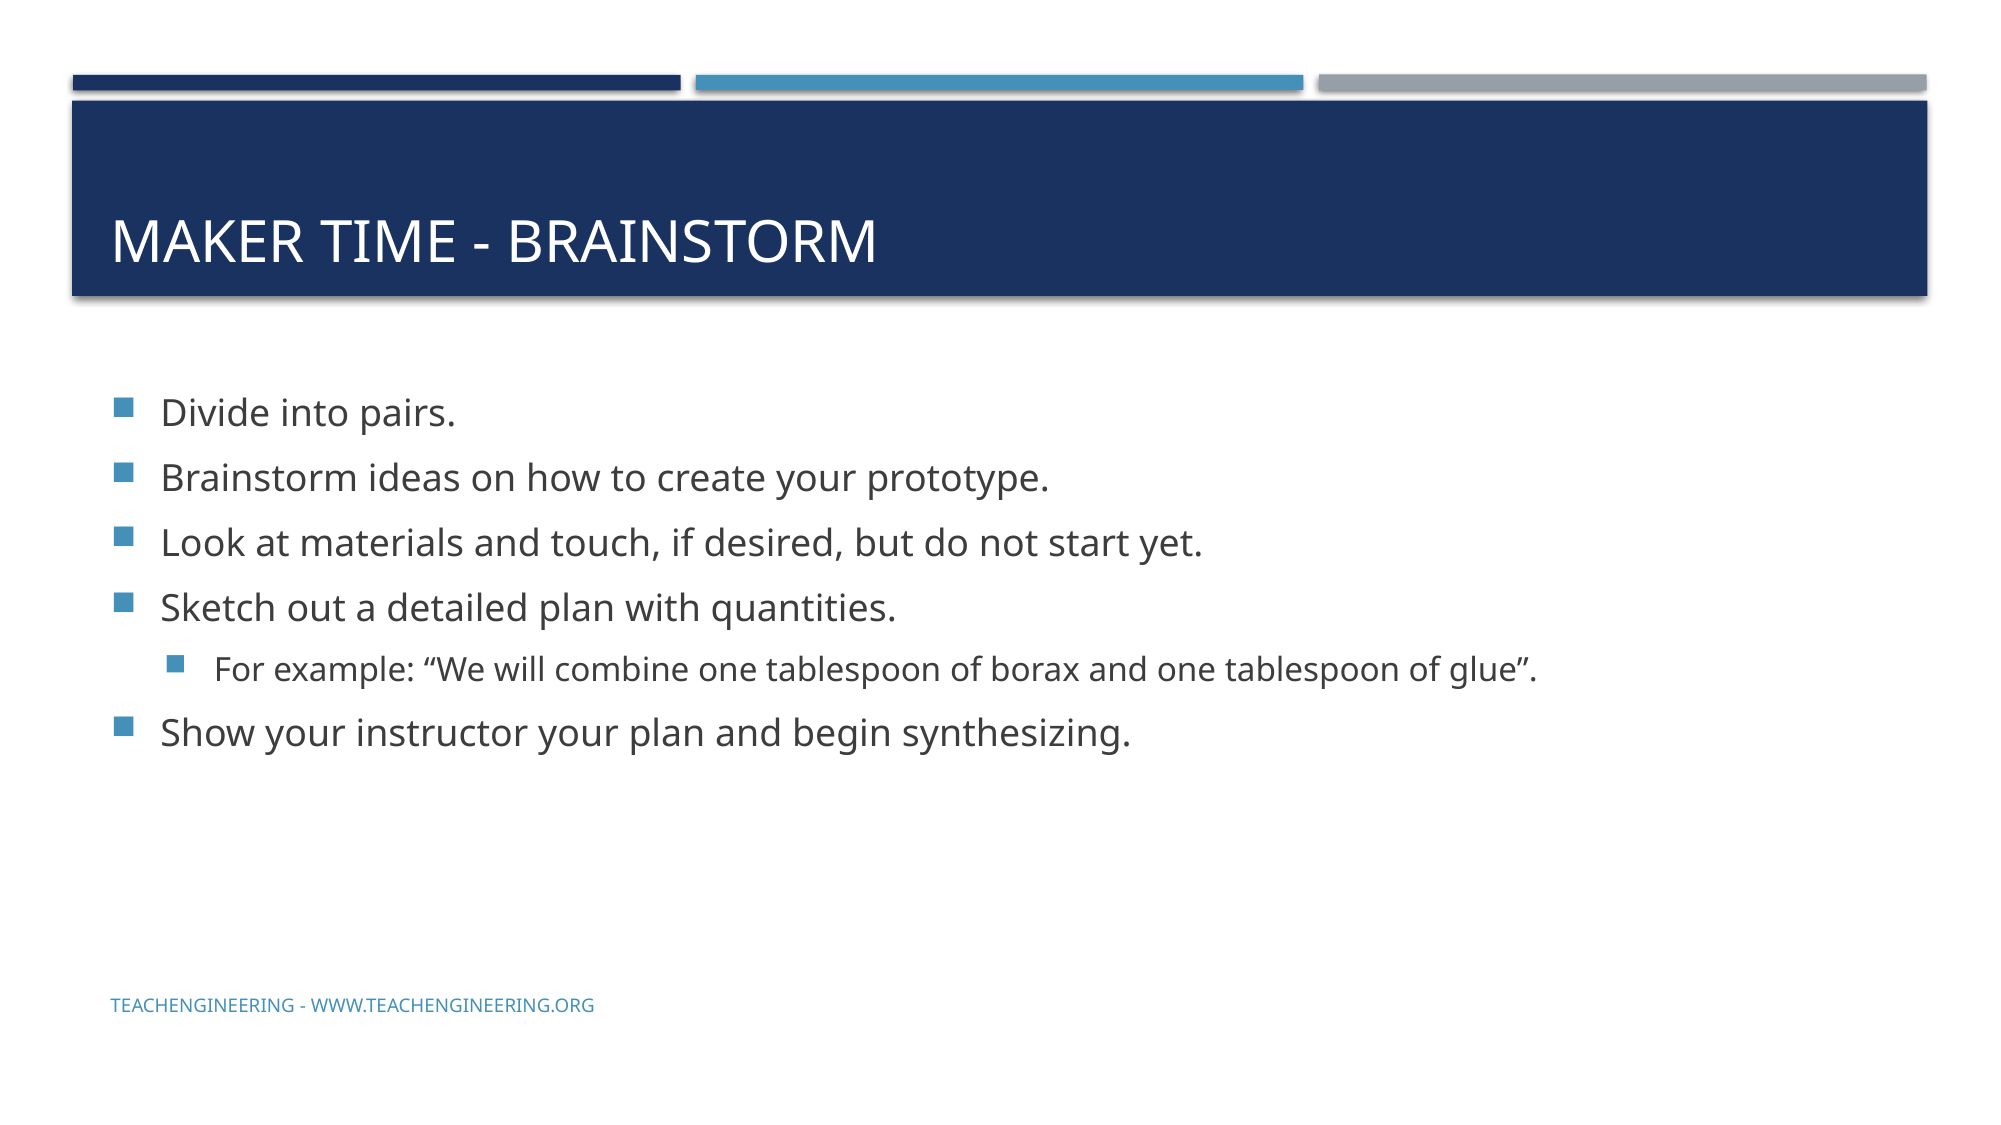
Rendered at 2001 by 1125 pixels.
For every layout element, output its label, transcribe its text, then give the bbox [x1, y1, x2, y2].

footer TeachEngineering - www.teachengineering.org [95, 976, 1230, 1037]
title Maker time - Brainstorm [95, 115, 1905, 282]
list Divide into pairs. Brainstorm ideas on how to create your prototype. Look at materials and touch, if desired, but do not start yet. Sketch out a detailed plan with quantities. For example: “We will combine one tablespoon of borax and one tablespoon of glue”. Show your instructor your plan and begin synthesizing. [95, 357, 1905, 786]
